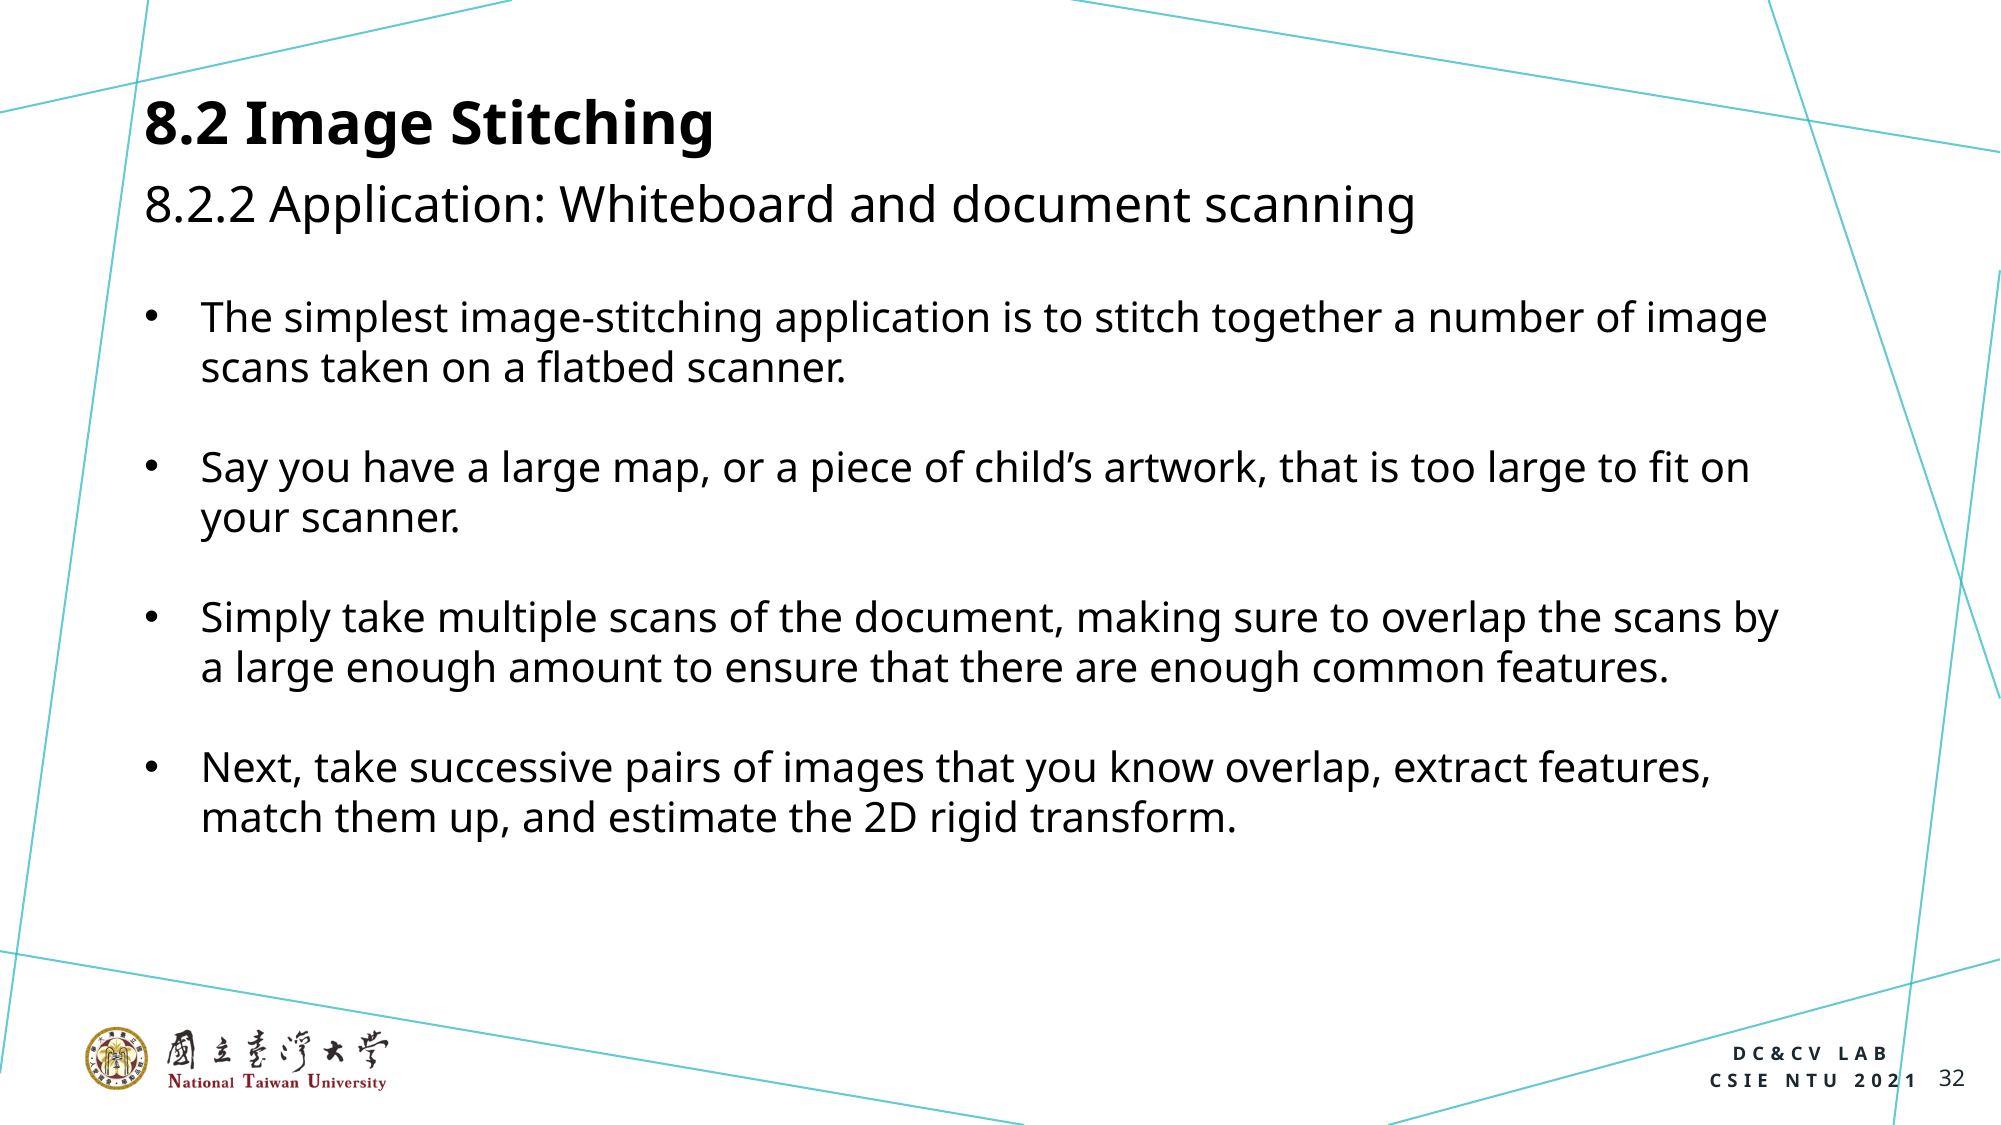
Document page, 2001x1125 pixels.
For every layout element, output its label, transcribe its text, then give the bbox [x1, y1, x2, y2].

slide_number 32 [1903, 1049, 1981, 1110]
text_box 8.2.2 Application: Whiteboard and document scanning [129, 164, 1857, 240]
picture [80, 1017, 396, 1101]
title 8.2 Image Stitching [129, 85, 1049, 164]
text_box DC&CV LAB CSIE NTU 2021 [1692, 1018, 1933, 1099]
text_box The simplest image-stitching application is to stitch together a number of image scans taken on a flatbed scanner. Say you have a large map, or a piece of child’s artwork, that is too large to fit on your scanner. Simply take multiple scans of the document, making sure to overlap the scans by a large enough amount to ensure that there are enough common features. Next, take successive pairs of images that you know overlap, extract features, match them up, and estimate the 2D rigid transform. [129, 283, 1796, 849]
